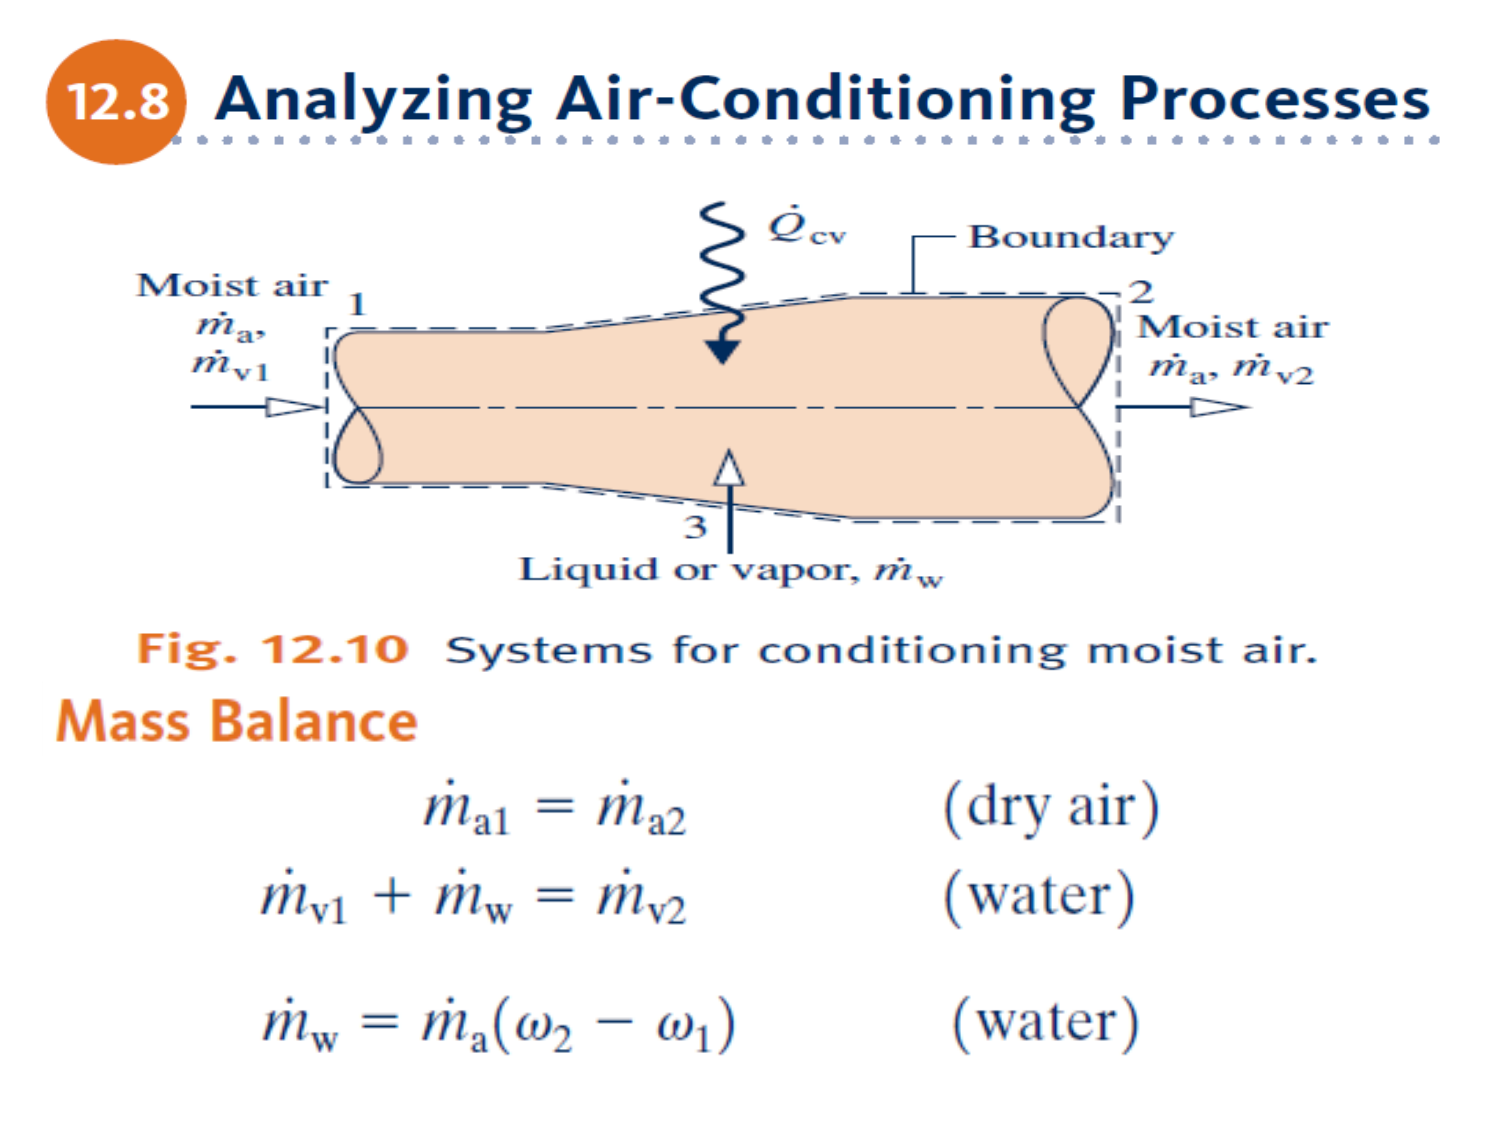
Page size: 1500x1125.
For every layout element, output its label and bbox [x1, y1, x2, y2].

picture [41, 19, 1447, 170]
picture [41, 184, 1353, 756]
picture [242, 766, 1173, 932]
picture [242, 965, 1154, 1070]
